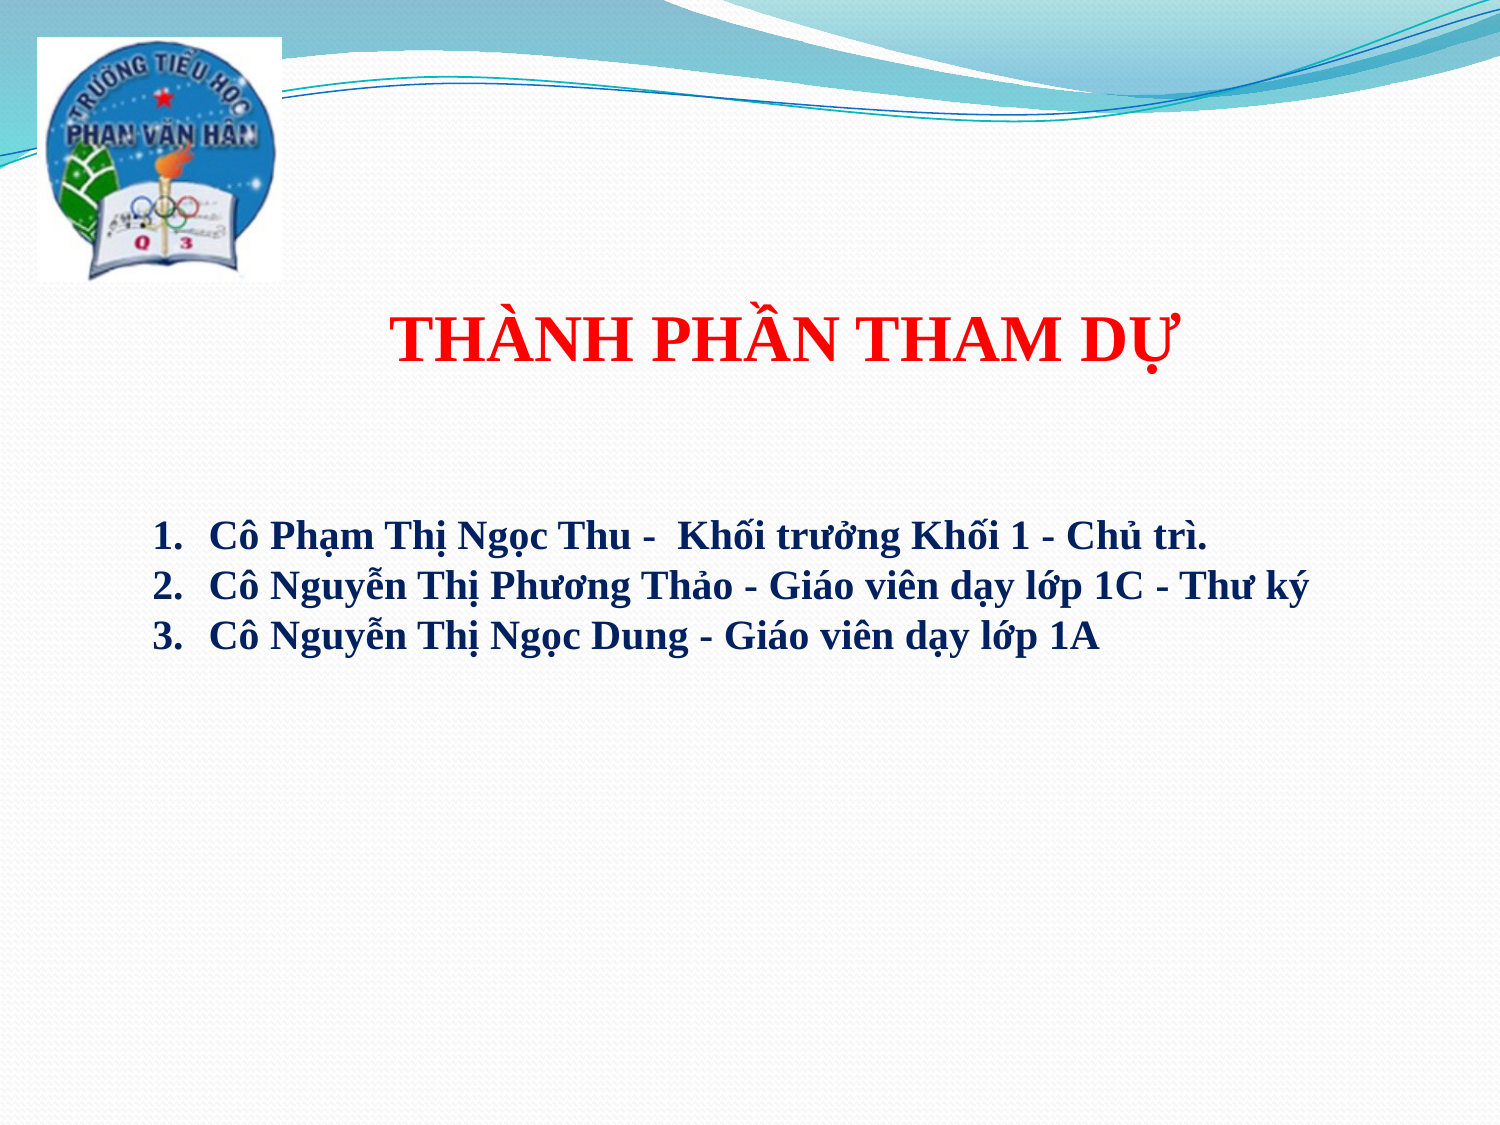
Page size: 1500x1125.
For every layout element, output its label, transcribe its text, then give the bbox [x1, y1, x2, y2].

text_box THÀNH PHẦN THAM DỰ [374, 287, 1220, 383]
text_box Cô Phạm Thị Ngọc Thu - Khối trưởng Khối 1 - Chủ trì. Cô Nguyễn Thị Phương Thảo - Giáo viên dạy lớp 1C - Thư ký Cô Nguyễn Thị Ngọc Dung - Giáo viên dạy lớp 1A [137, 500, 1375, 665]
picture [37, 37, 282, 282]
